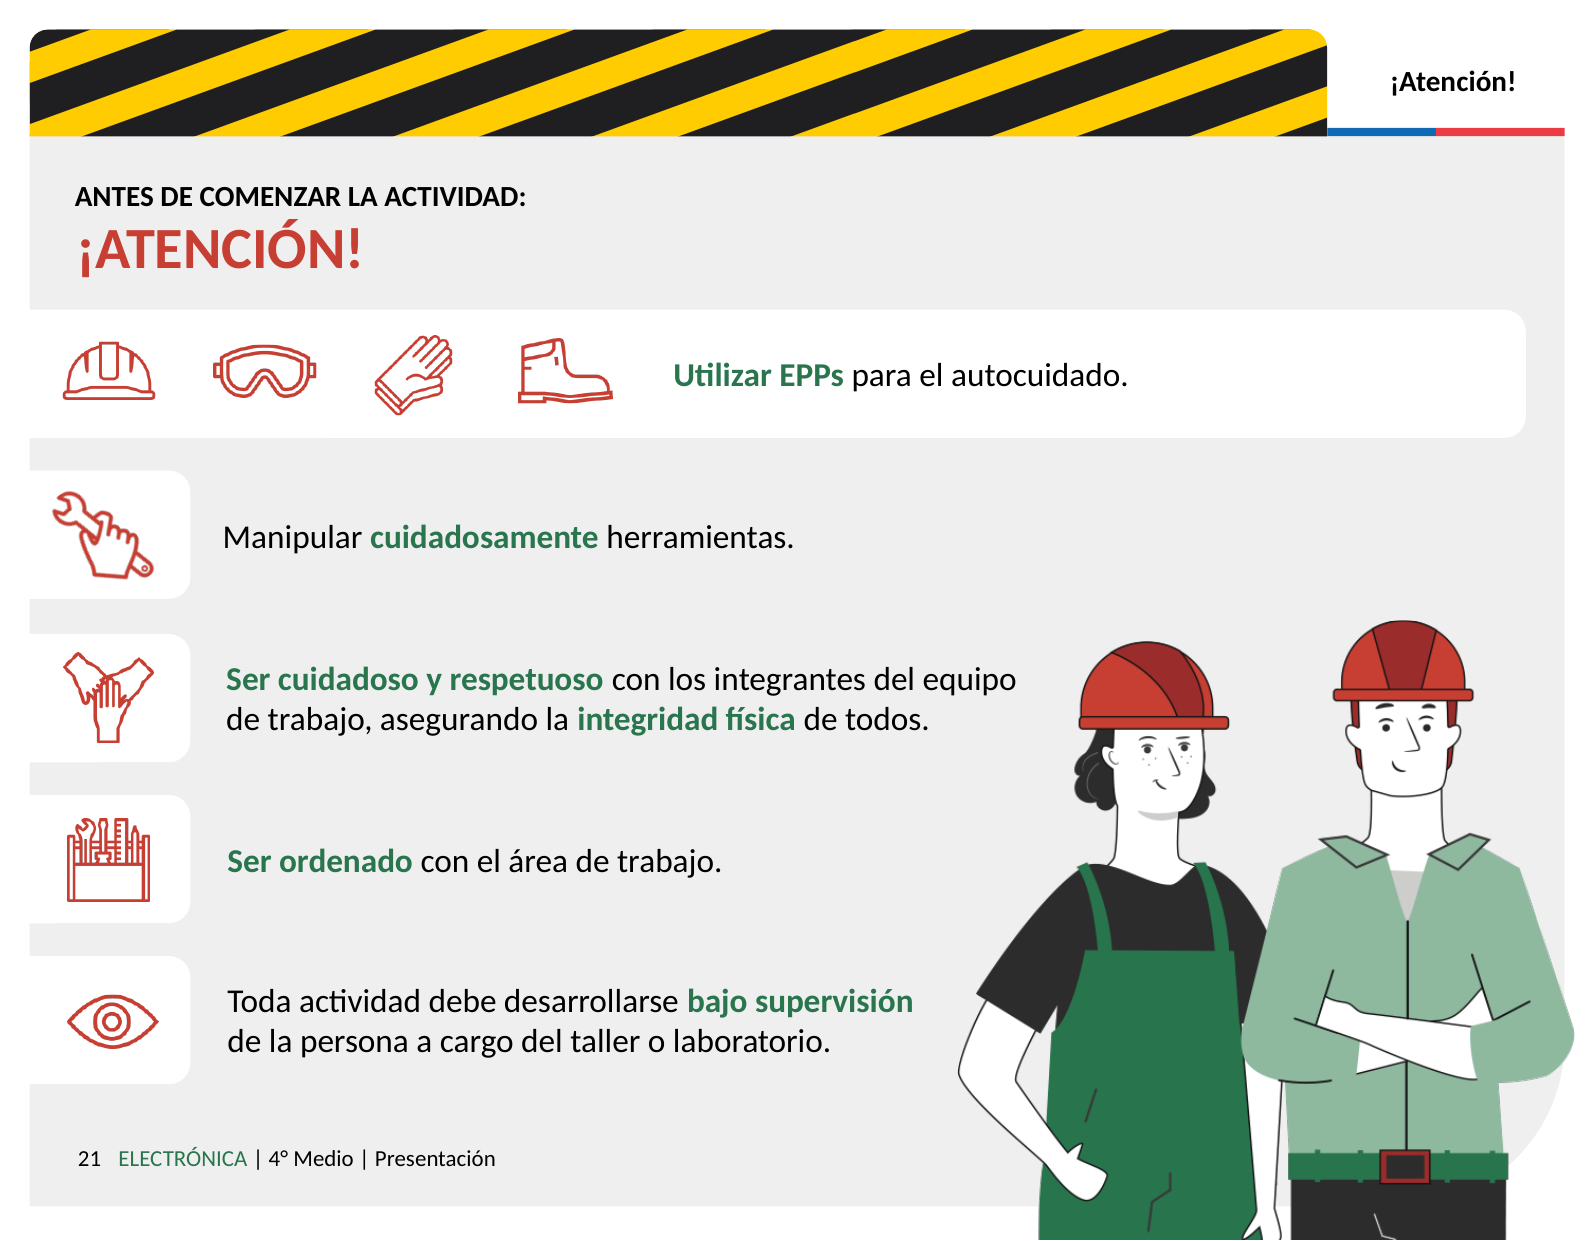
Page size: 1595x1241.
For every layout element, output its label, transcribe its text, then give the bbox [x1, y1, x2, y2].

text_box ANTES DE COMENZAR LA ACTIVIDAD: [60, 200, 832, 226]
text_box ¡ATENCIÓN! [61, 226, 831, 278]
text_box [0, 309, 1526, 439]
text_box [3, 955, 952, 1085]
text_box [3, 633, 952, 763]
picture [957, 619, 1575, 1241]
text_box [3, 447, 962, 633]
picture [29, 29, 1328, 137]
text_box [3, 794, 950, 924]
